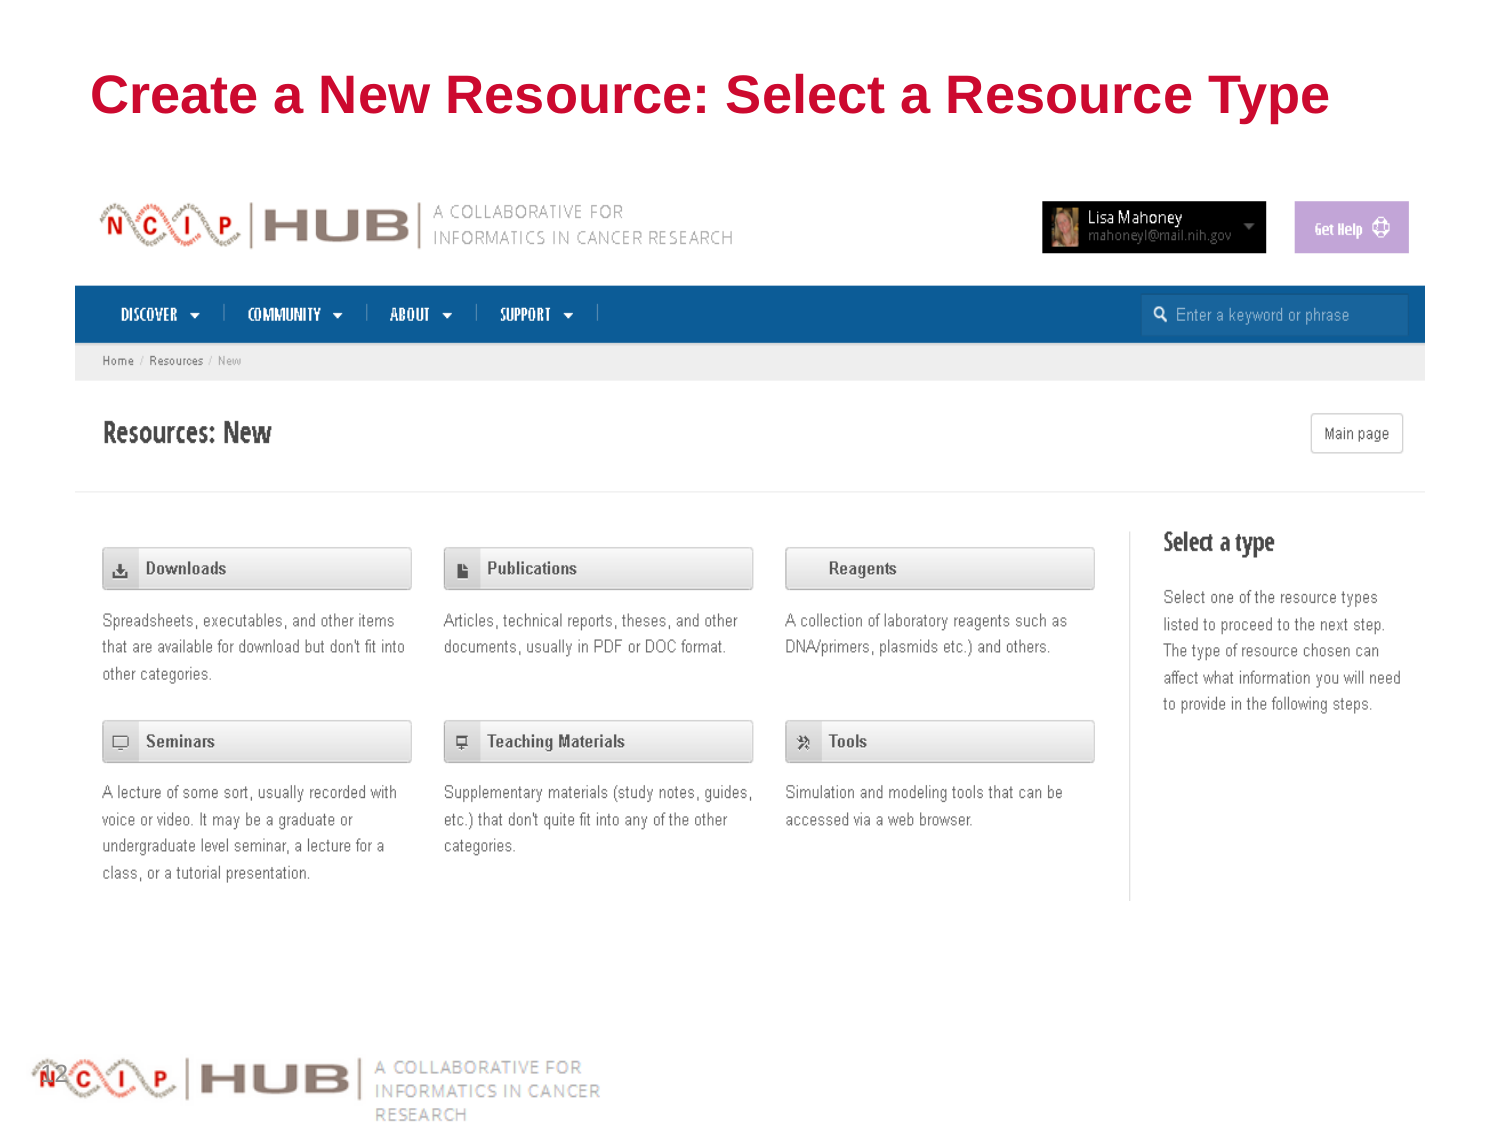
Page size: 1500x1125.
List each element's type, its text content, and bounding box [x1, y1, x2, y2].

picture [0, 1028, 1500, 1125]
slide_number 12 [25, 1042, 113, 1103]
title Create a New Resource: Select a Resource Type [75, 45, 1425, 139]
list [74, 187, 1426, 902]
